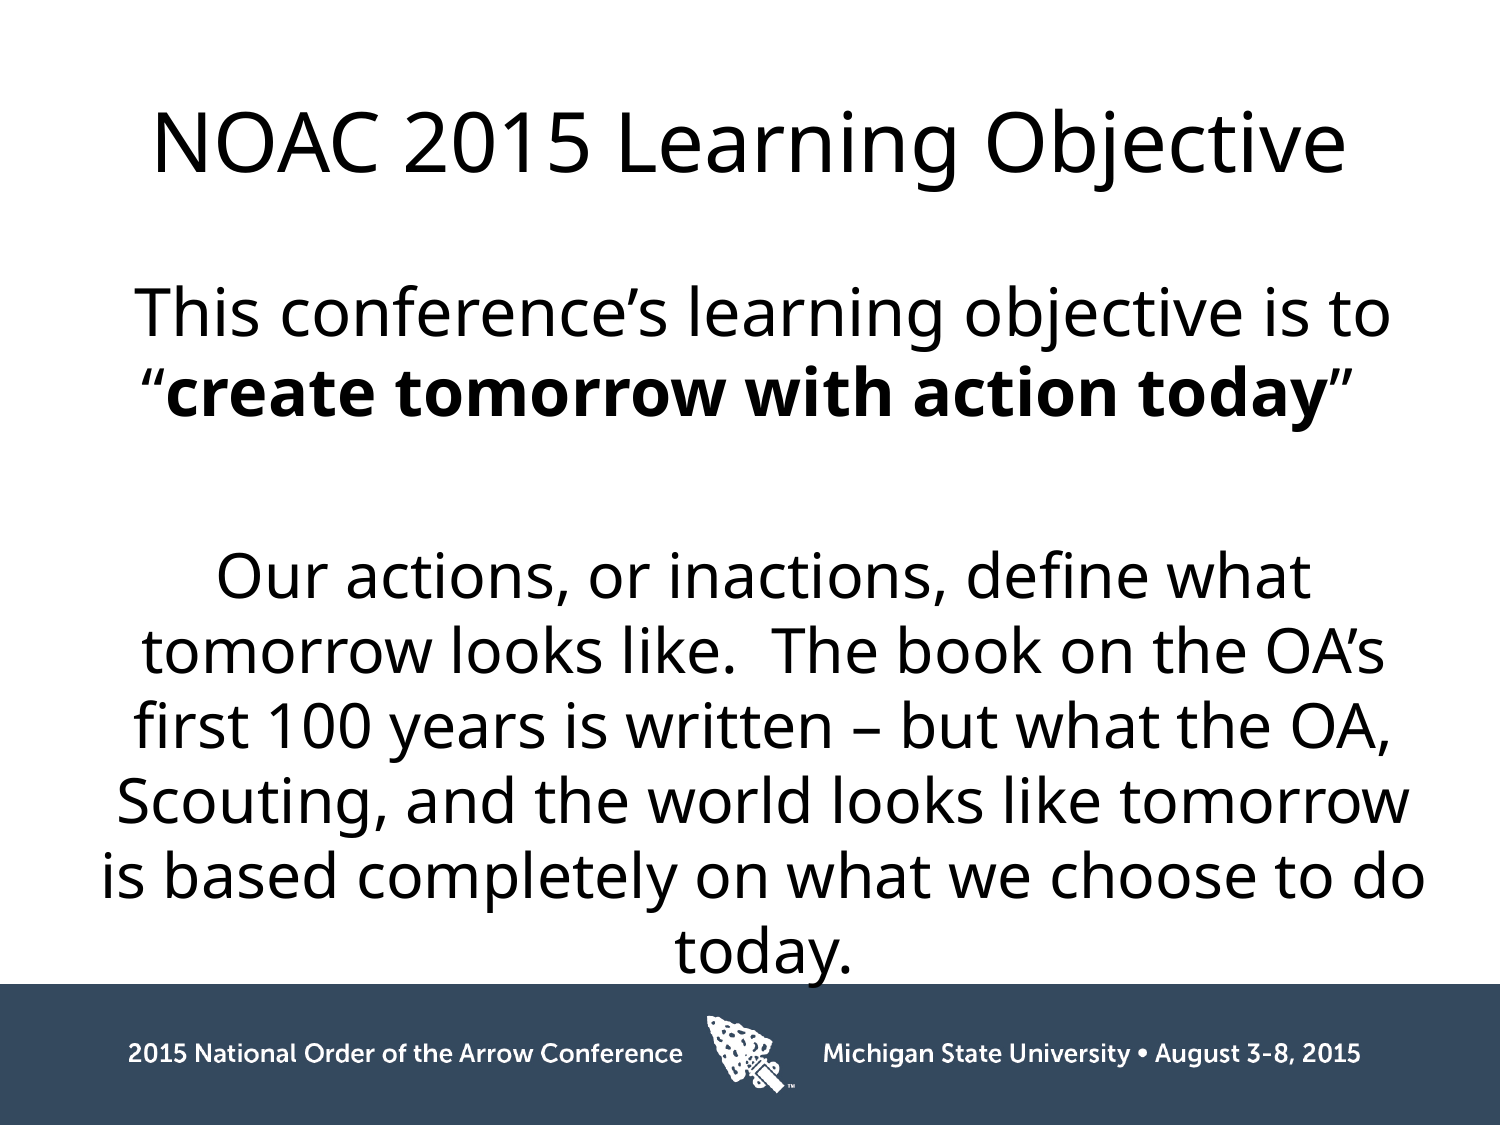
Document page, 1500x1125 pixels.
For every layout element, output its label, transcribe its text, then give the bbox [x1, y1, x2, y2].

picture [0, 0, 1500, 1125]
title NOAC 2015 Learning Objective [75, 45, 1425, 233]
list This conference’s learning objective is to “create tomorrow with action today” Our actions, or inactions, define what tomorrow looks like. The book on the OA’s first 100 years is written – but what the OA, Scouting, and the world looks like tomorrow is based completely on what we choose to do today. [75, 262, 1455, 1005]
